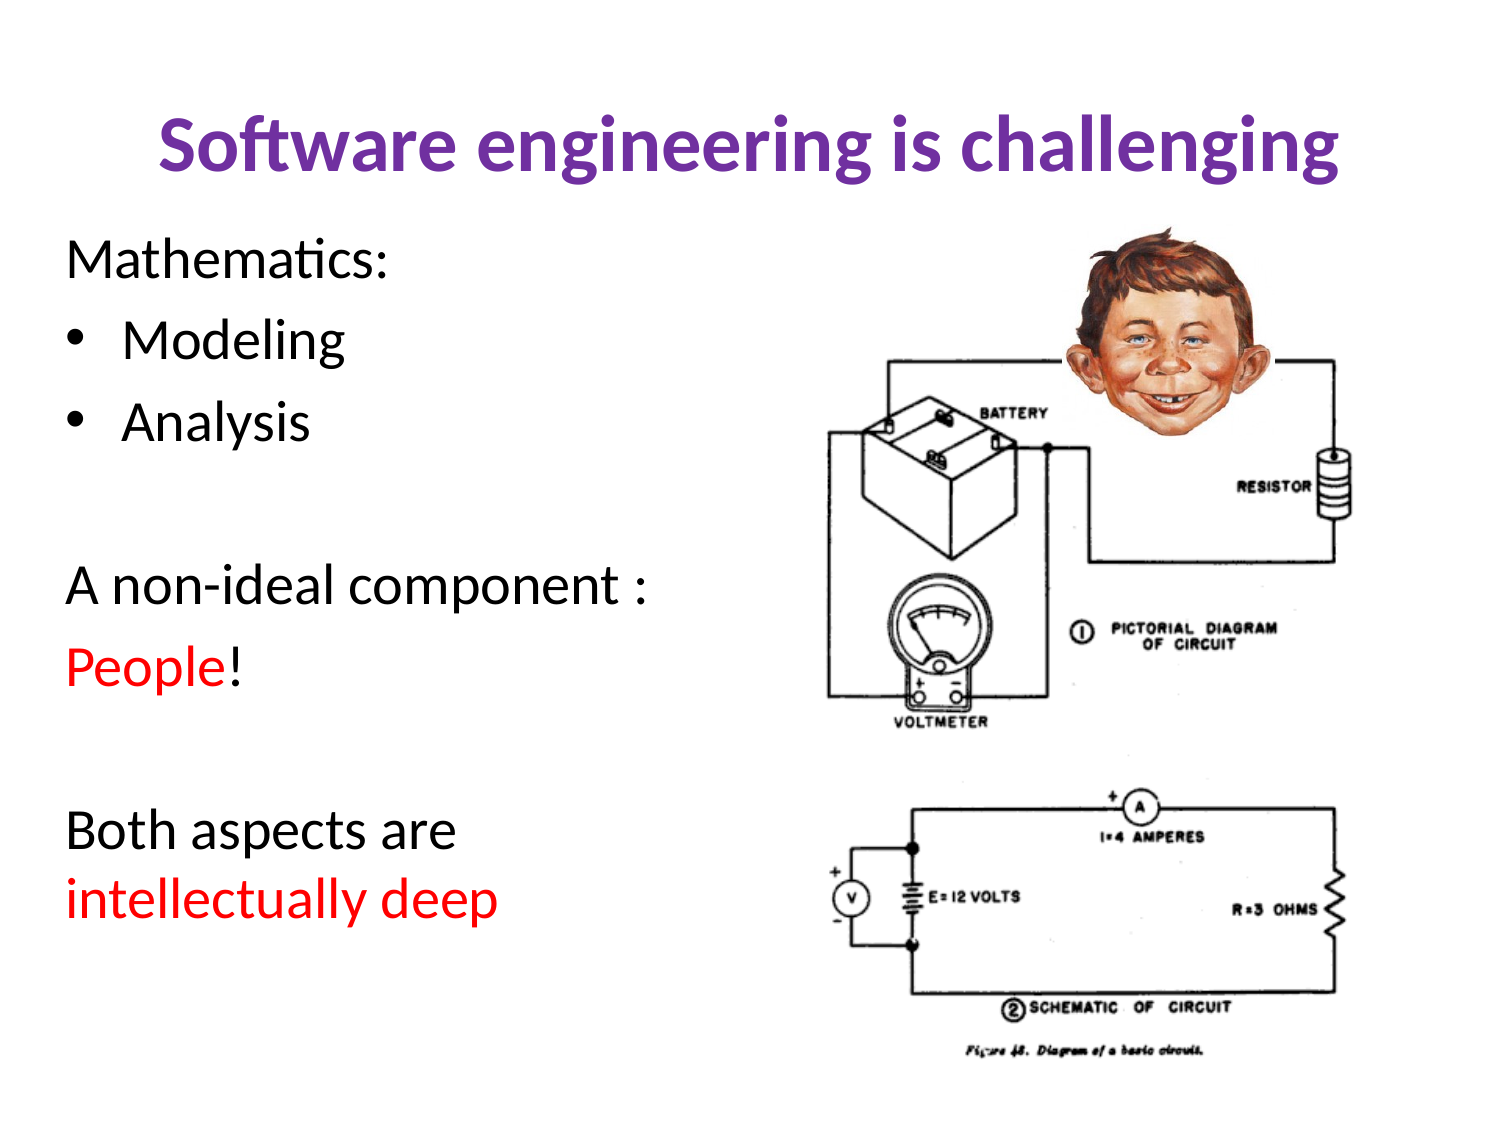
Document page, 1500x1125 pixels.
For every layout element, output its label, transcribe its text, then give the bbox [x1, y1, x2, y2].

list Mathematics: Modeling Analysis A non-ideal component : People! Both aspects are intellectually deep [50, 212, 775, 1074]
title Software engineering is challenging [75, 45, 1425, 233]
picture [777, 212, 1401, 1074]
